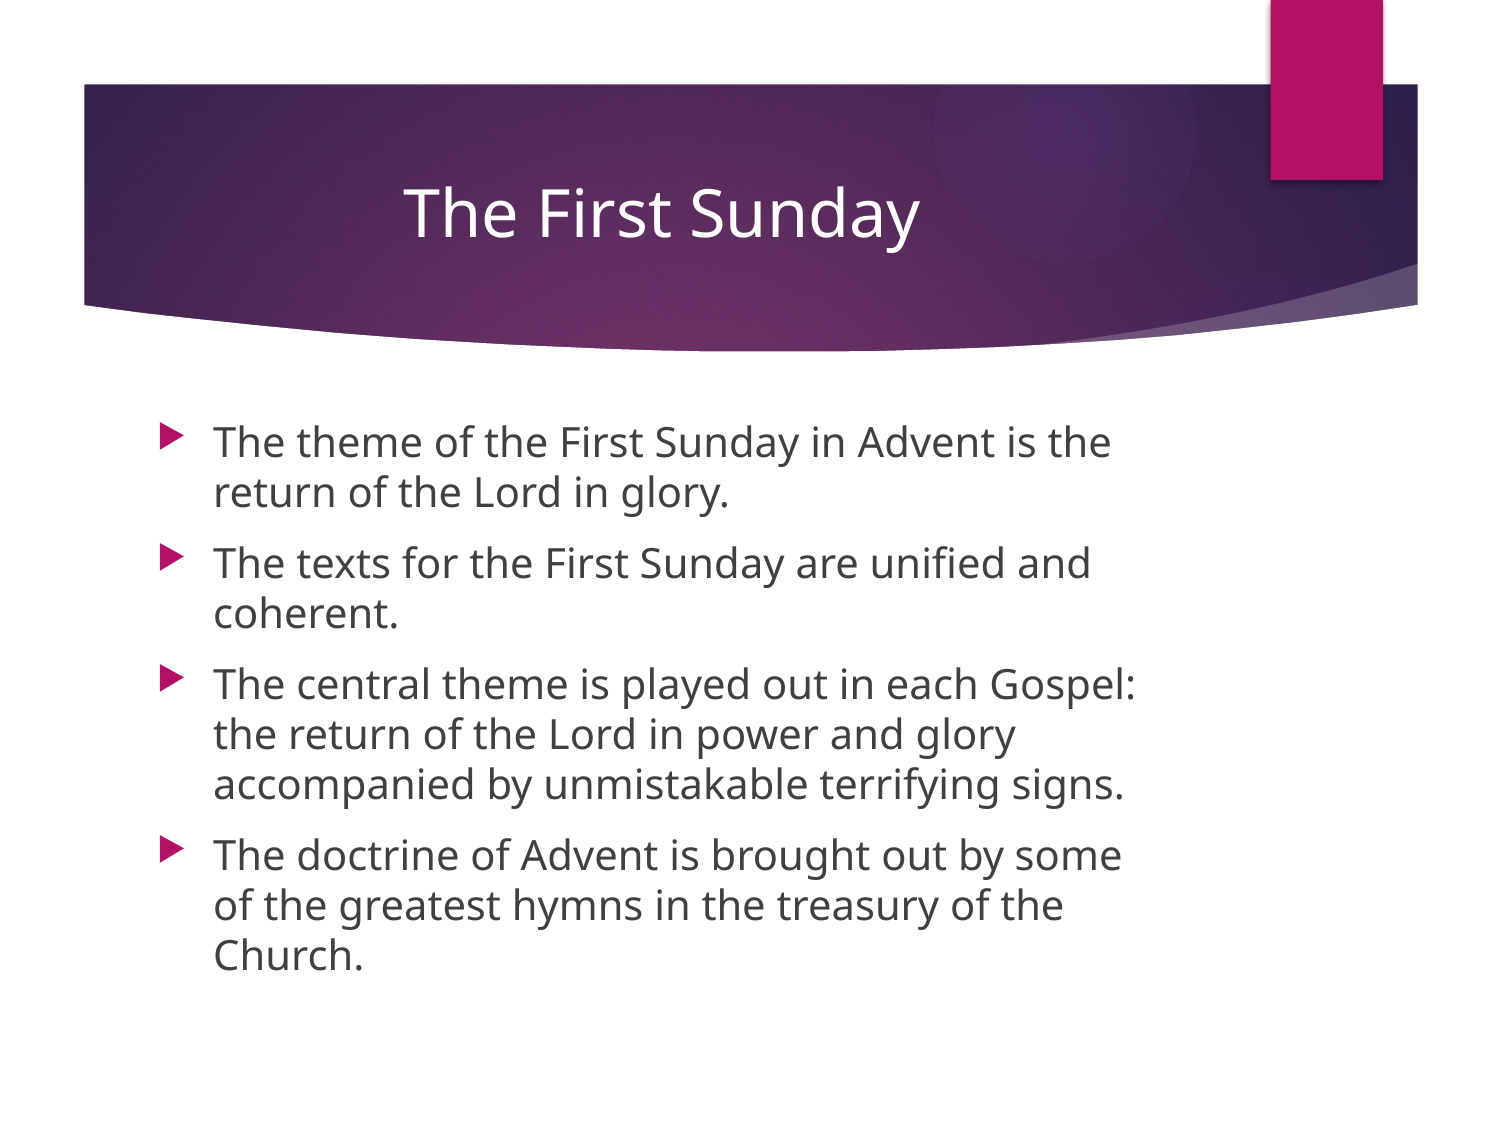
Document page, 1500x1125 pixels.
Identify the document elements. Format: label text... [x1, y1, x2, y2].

title The First Sunday [142, 152, 1183, 269]
list The theme of the First Sunday in Advent is the return of the Lord in glory. The texts for the First Sunday are unified and coherent. The central theme is played out in each Gospel: the return of the Lord in power and glory accompanied by unmistakable terrifying signs. The doctrine of Advent is brought out by some of the greatest hymns in the treasury of the Church. [141, 408, 1183, 988]
